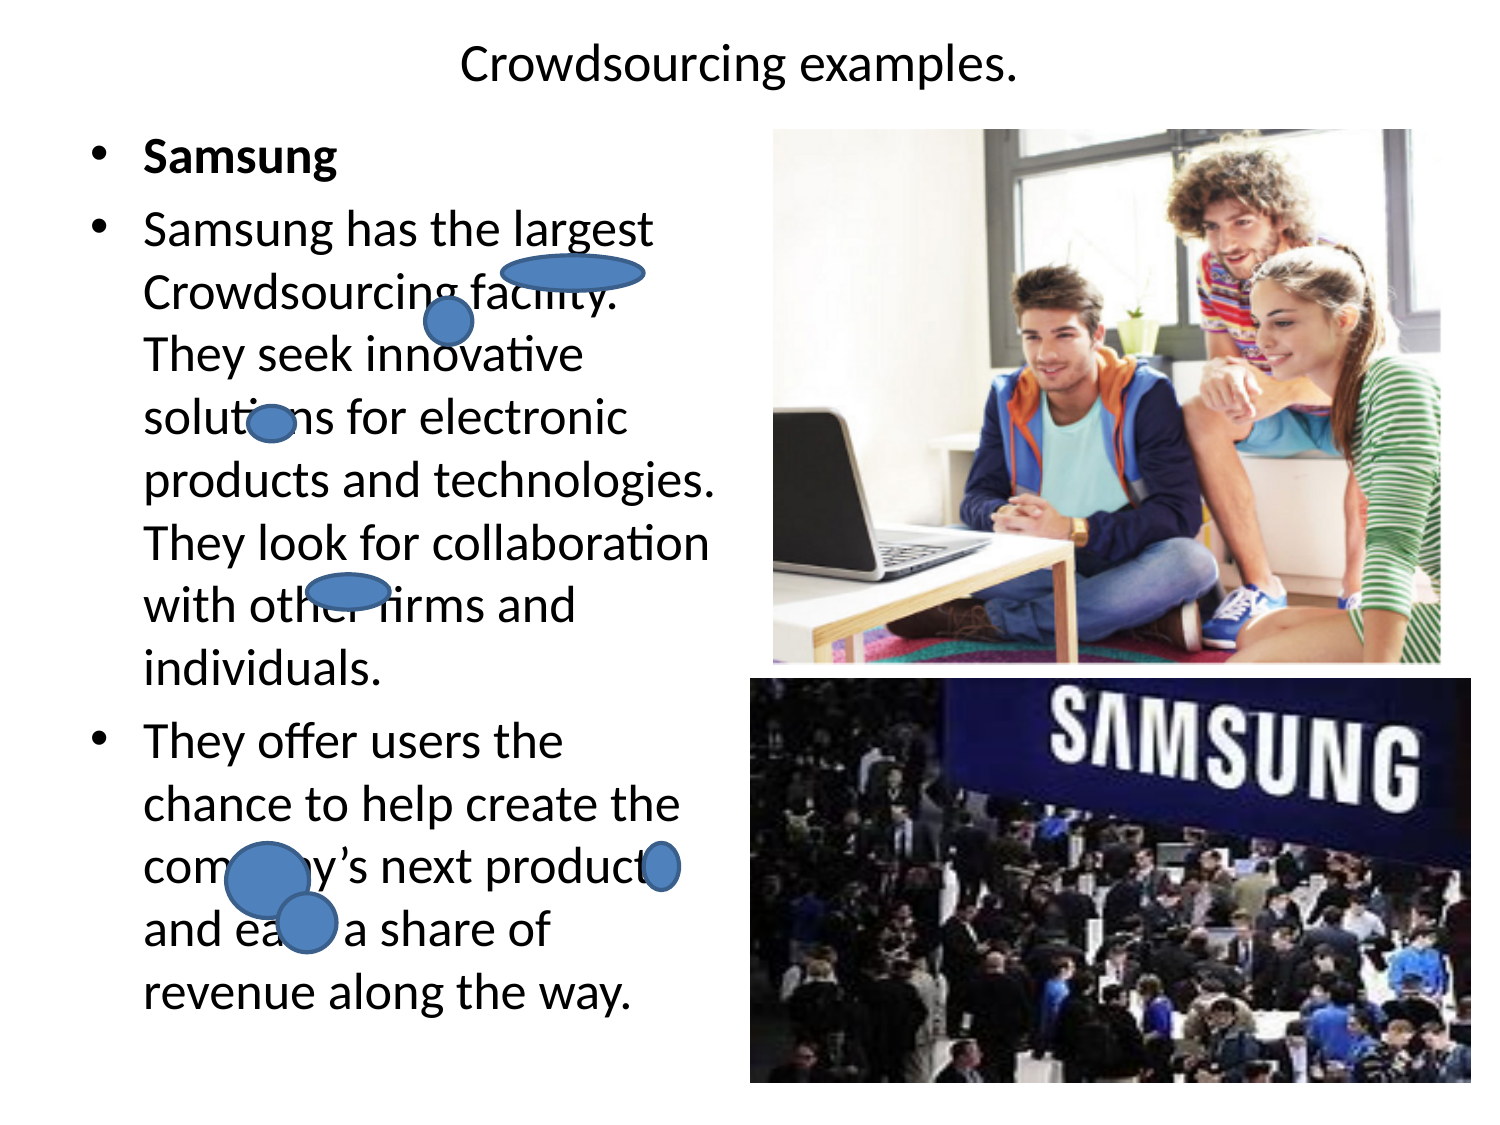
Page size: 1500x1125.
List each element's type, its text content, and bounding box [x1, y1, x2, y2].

text_box [641, 840, 682, 893]
text_box [245, 403, 298, 444]
text_box [223, 840, 312, 921]
title Crowdsourcing examples. [64, 19, 1415, 100]
text_box [499, 253, 646, 293]
text_box [422, 295, 475, 347]
picture [749, 678, 1471, 1083]
text_box [275, 891, 339, 955]
text_box [304, 572, 392, 612]
list Samsung Samsung has the largest Crowdsourcing facility. They seek innovative solutions for electronic products and technologies. They look for collaboration with other firms and individuals. They offer users the chance to help create the company’s next product and earn a share of revenue along the way. [75, 113, 738, 1083]
picture [773, 129, 1448, 666]
